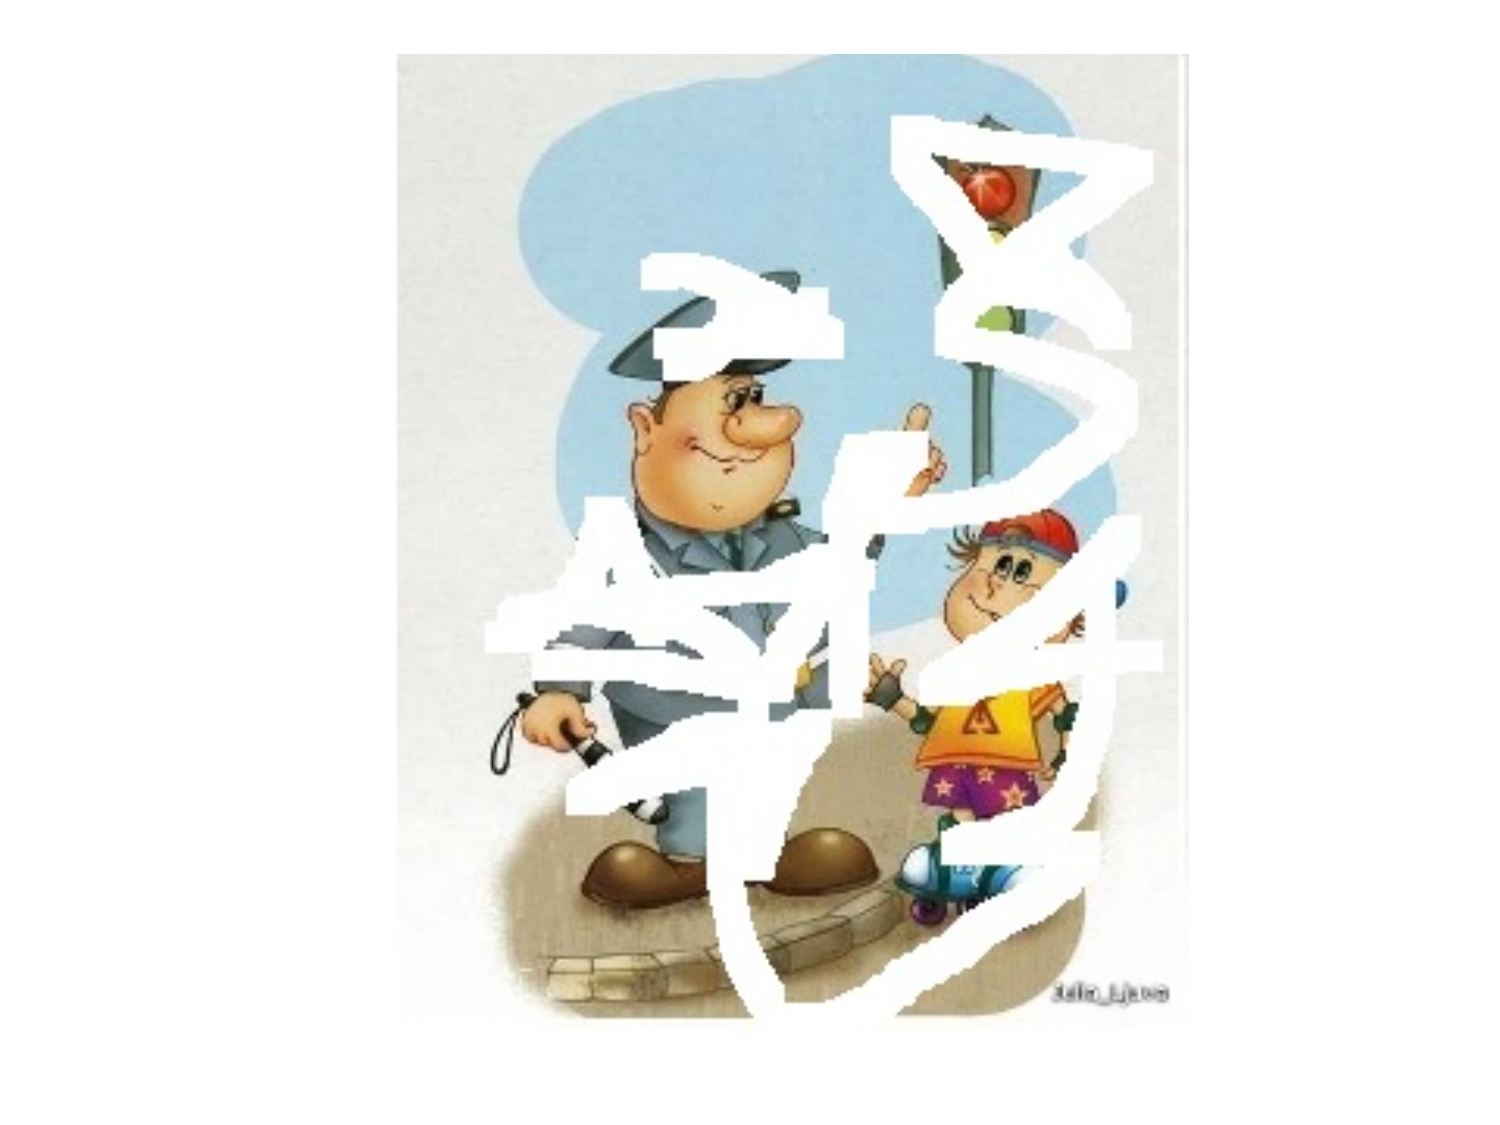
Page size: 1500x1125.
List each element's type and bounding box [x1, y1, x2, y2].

list [395, 54, 1189, 1036]
